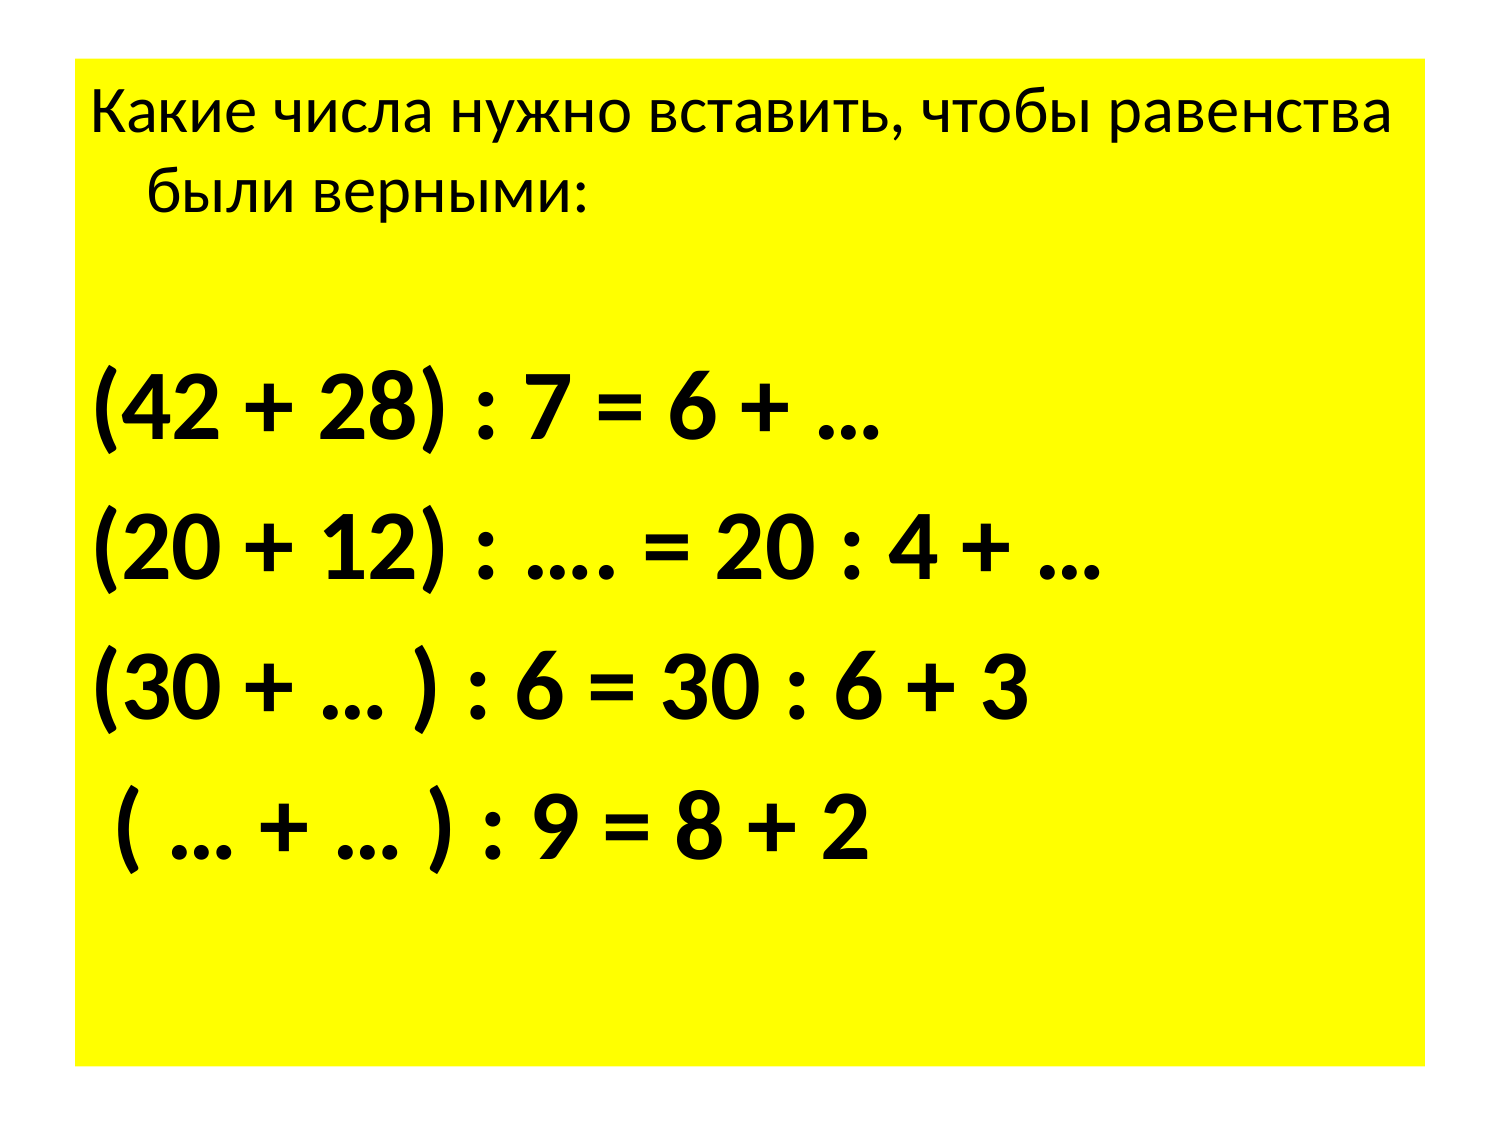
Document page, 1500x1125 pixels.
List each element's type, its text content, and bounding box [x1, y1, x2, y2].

list Какие числа нужно вставить, чтобы равенства были верными: (42 + 28) : 7 = 6 + … (20 + 12) : …. = 20 : 4 + … (30 + … ) : 6 = 30 : 6 + 3 ( … + … ) : 9 = 8 + 2 [75, 58, 1425, 1067]
